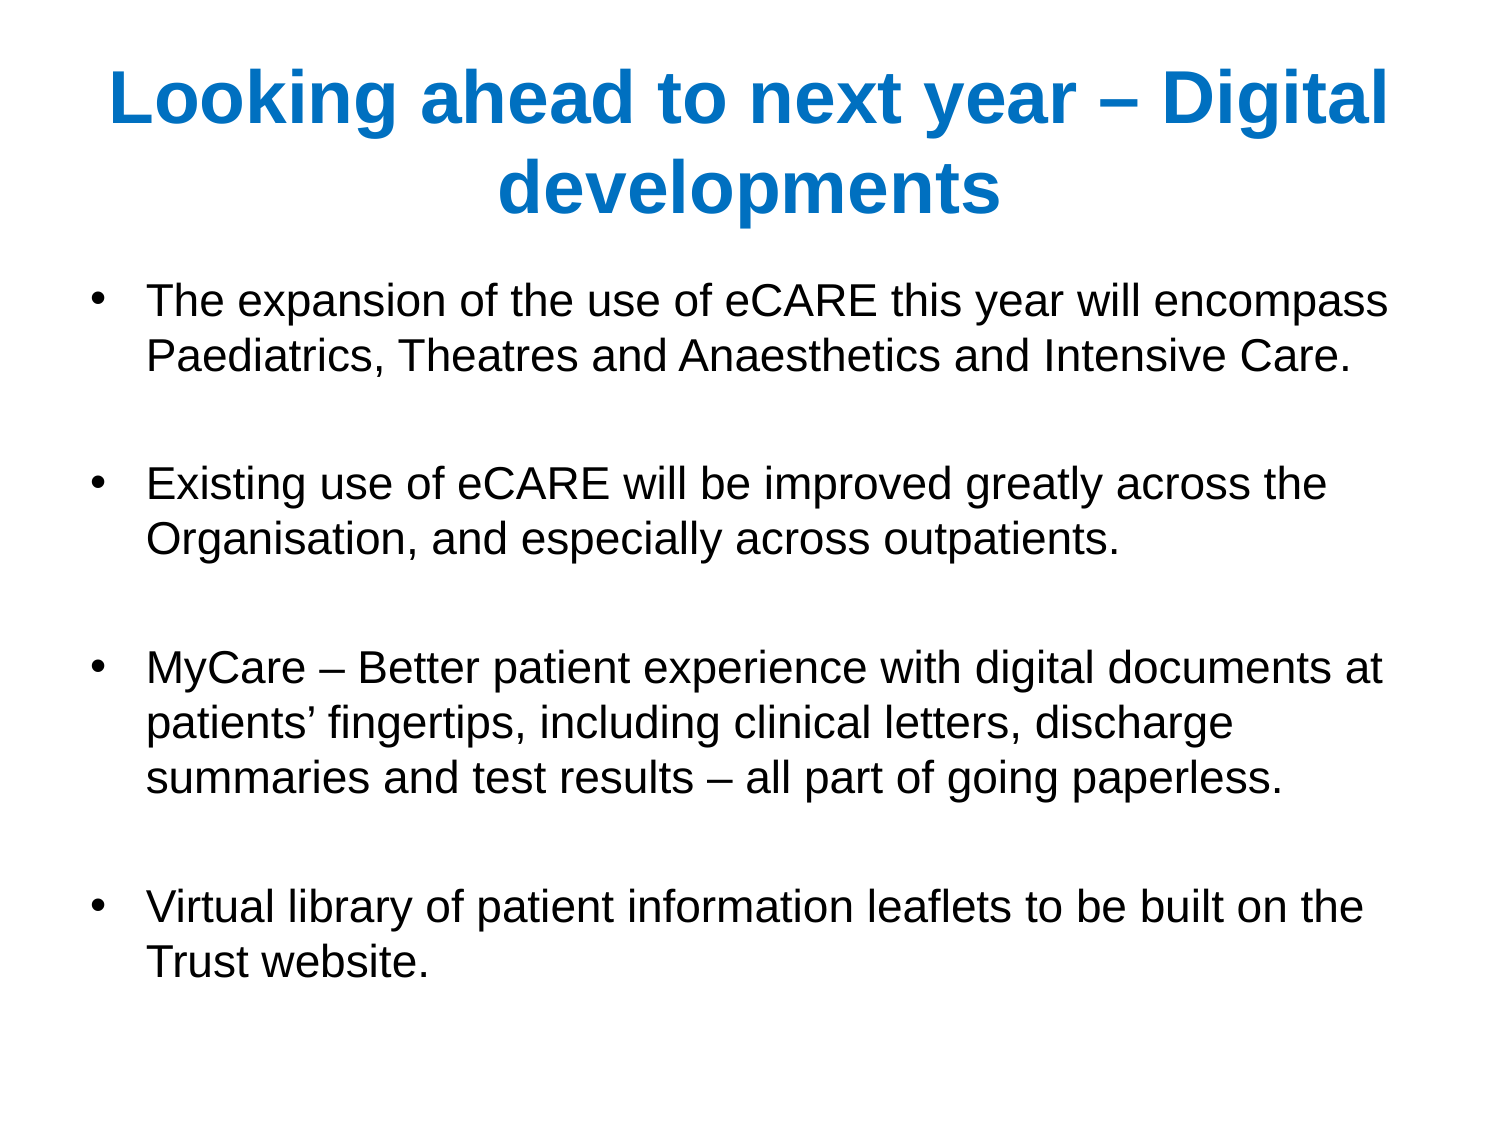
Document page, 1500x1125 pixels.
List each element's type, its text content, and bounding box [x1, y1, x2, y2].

list The expansion of the use of eCARE this year will encompass Paediatrics, Theatres and Anaesthetics and Intensive Care. Existing use of eCARE will be improved greatly across the Organisation, and especially across outpatients. MyCare – Better patient experience with digital documents at patients’ fingertips, including clinical letters, discharge summaries and test results – all part of going paperless. Virtual library of patient information leaflets to be built on the Trust website. [75, 262, 1425, 1005]
title Looking ahead to next year – Digital developments [75, 45, 1425, 233]
